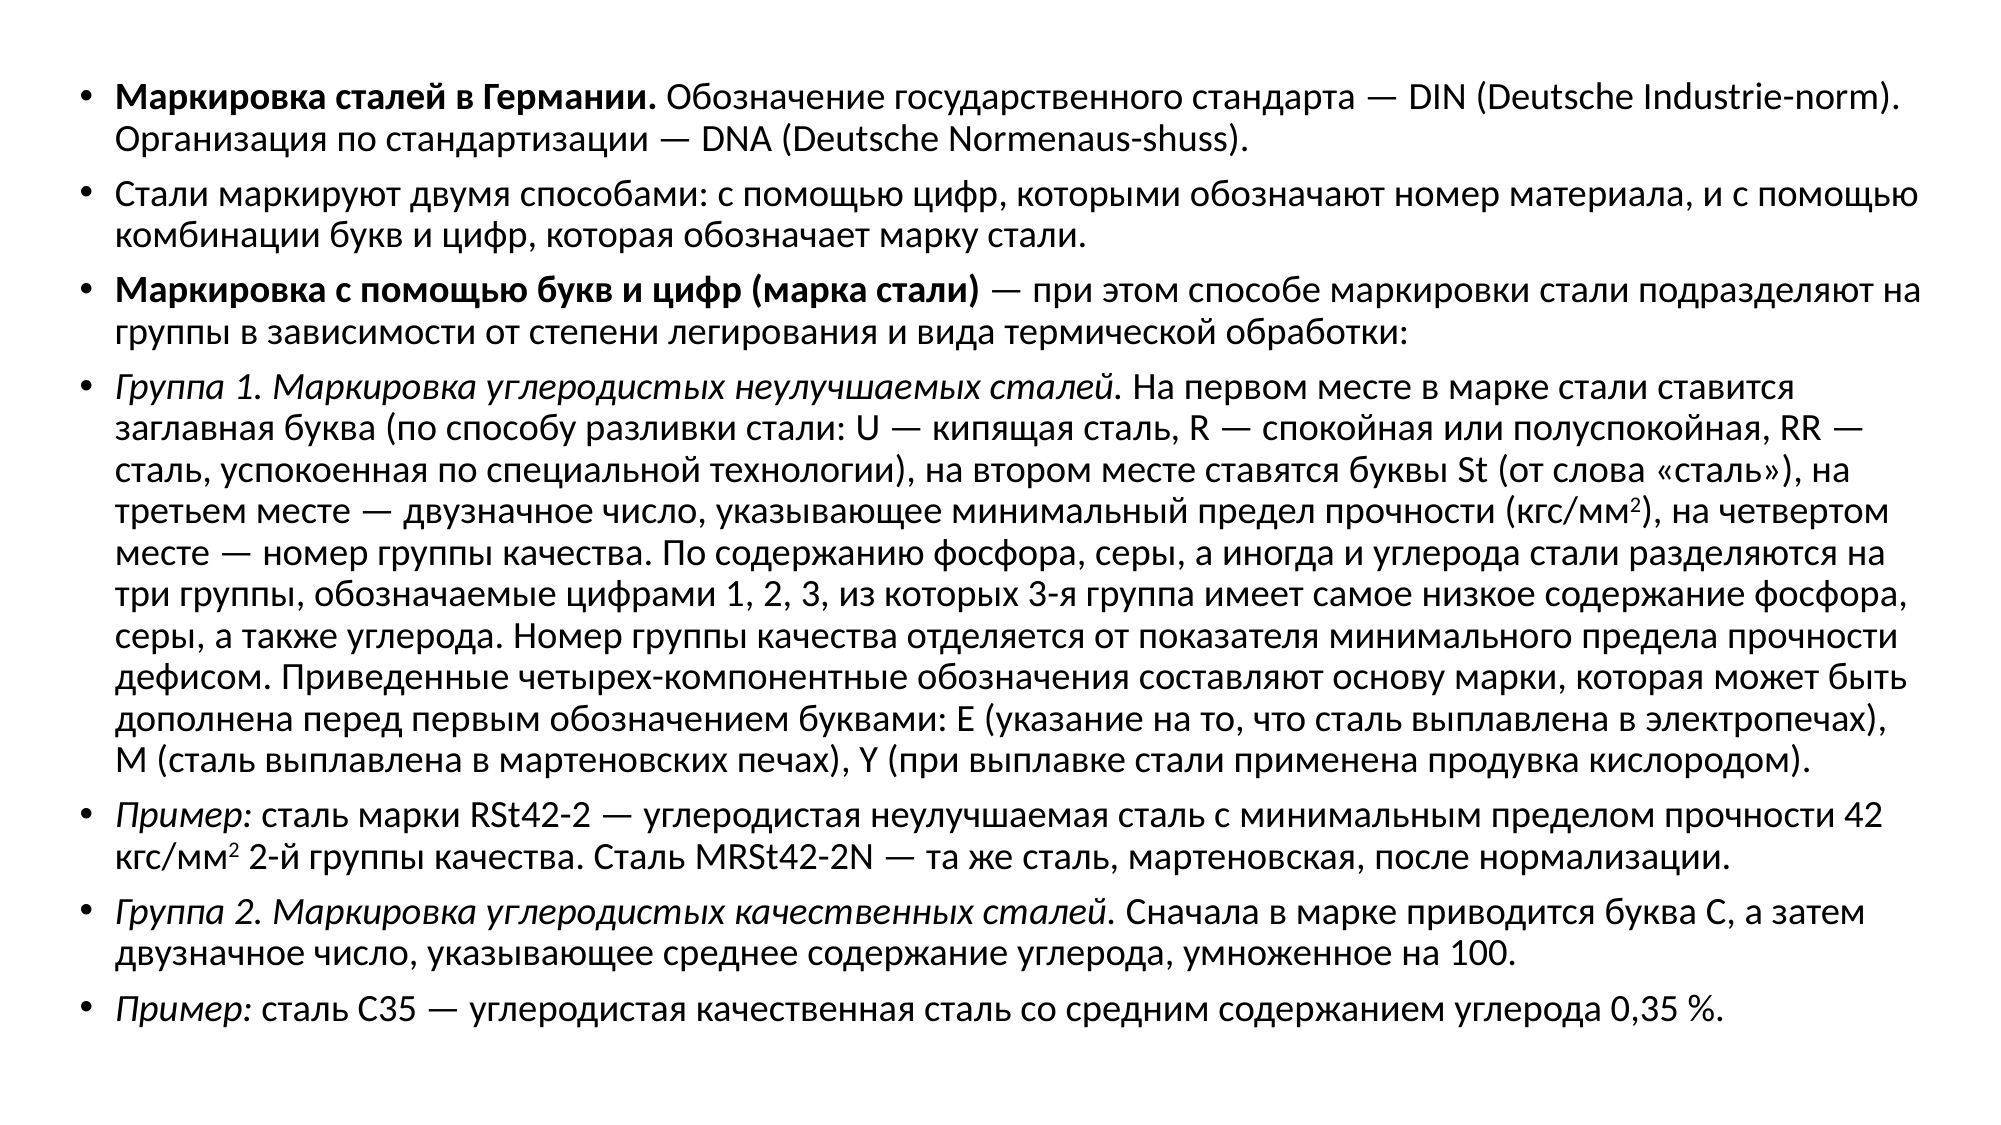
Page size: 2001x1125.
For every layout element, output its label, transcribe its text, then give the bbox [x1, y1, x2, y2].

list Маркировка сталей в Герма­нии. Обозначение государственного стандарта — DIN (Deutsche Industrie-norm). Организация по стандартиза­ции — DNA (Deutsche Normenaus-shuss). Стали маркируют двумя способа­ми: с помощью цифр, которыми обо­значают номер материала, и с помо­щью комбинации букв и цифр, кото­рая обозначает марку стали. Маркировка с помощью букв и цифр (марка стали) — при этом способе мар­кировки стали подразделяют на груп­пы в зависимости от степени легиро­вания и вида термической обработки: Группа 1. Маркировка углеродистых неулучшаемых сталей. На первом месте в марке стали ставится заглавная буква (по способу разливки стали: U — ки­пящая сталь, R — спокойная или по­луспокойная, RR —сталь, успокоен­ная по специальной технологии), на втором месте ставятся буквы St (от слова «сталь»), на третьем месте — дву­значное число, указывающее мини­мальный предел прочности (кгс/мм2), на четвертом месте — номер группы качества. По содержанию фосфора, серы, а иногда и углерода стали разде­ляются на три группы, обозначаемые цифрами 1, 2, 3, из которых 3-я группа имеет самое низкое содержание фос­фора, серы, а также углерода. Номер группы качества отделяется от показа­теля минимального предела прочнос­ти дефисом. Приведенные четырех-компонентные обозначения составля­ют основу марки, которая может быть дополнена перед первым обозначени­ем буквами: Е (указание на то, что сталь выплавлена в электропечах), М (сталь выплавлена в мартеновских пе­чах), Y (при выплавке стали примене­на продувка кислородом). Пример: сталь марки RSt42-2 — уг­леродистая неулучшаемая сталь с ми­нимальным пределом прочности 42 кгс/мм2 2-й группы качества. Сталь MRSt42-2N — та же сталь, мартенов­ская, после нормализации. Группа 2. Маркировка углеродистых качественных сталей. Сначала в марке приводится буква С, а затем двузначное число, указывающее среднее содержа­ние углерода, умноженное на 100. Пример: сталь С35 — углеродистая качественная сталь со средним содер­жанием углерода 0,35 %. [64, 68, 1938, 1091]
